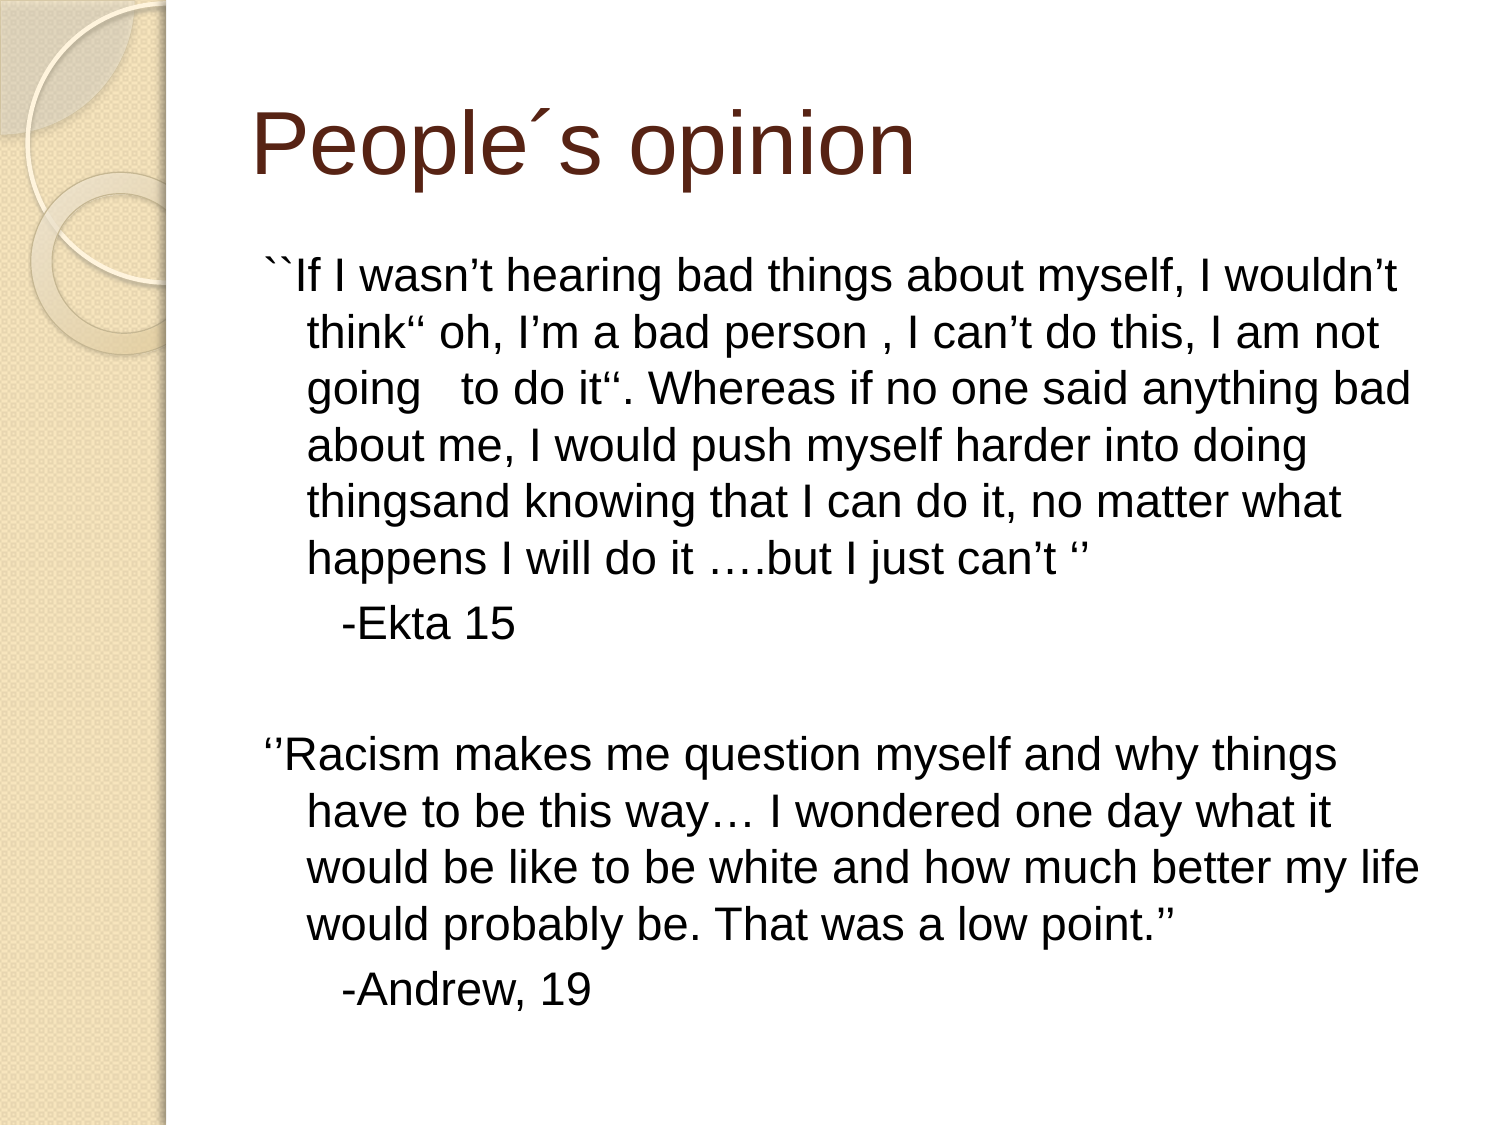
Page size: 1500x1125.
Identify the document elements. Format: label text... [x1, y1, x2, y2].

list ``If I wasn’t hearing bad things about myself, I wouldn’t think‘‘ oh, I’m a bad person , I can’t do this, I am not going to do it‘‘. Whereas if no one said anything bad about me, I would push myself harder into doing thingsand knowing that I can do it, no matter what happens I will do it ….but I just can’t ‘’ -Ekta 15 ‘’Racism makes me question myself and why things have to be this way… I wondered one day what it would be like to be white and how much better my life would probably be. That was a low point.’’ -Andrew, 19 [235, 237, 1466, 1025]
title People´s opinion [235, 45, 1466, 233]
